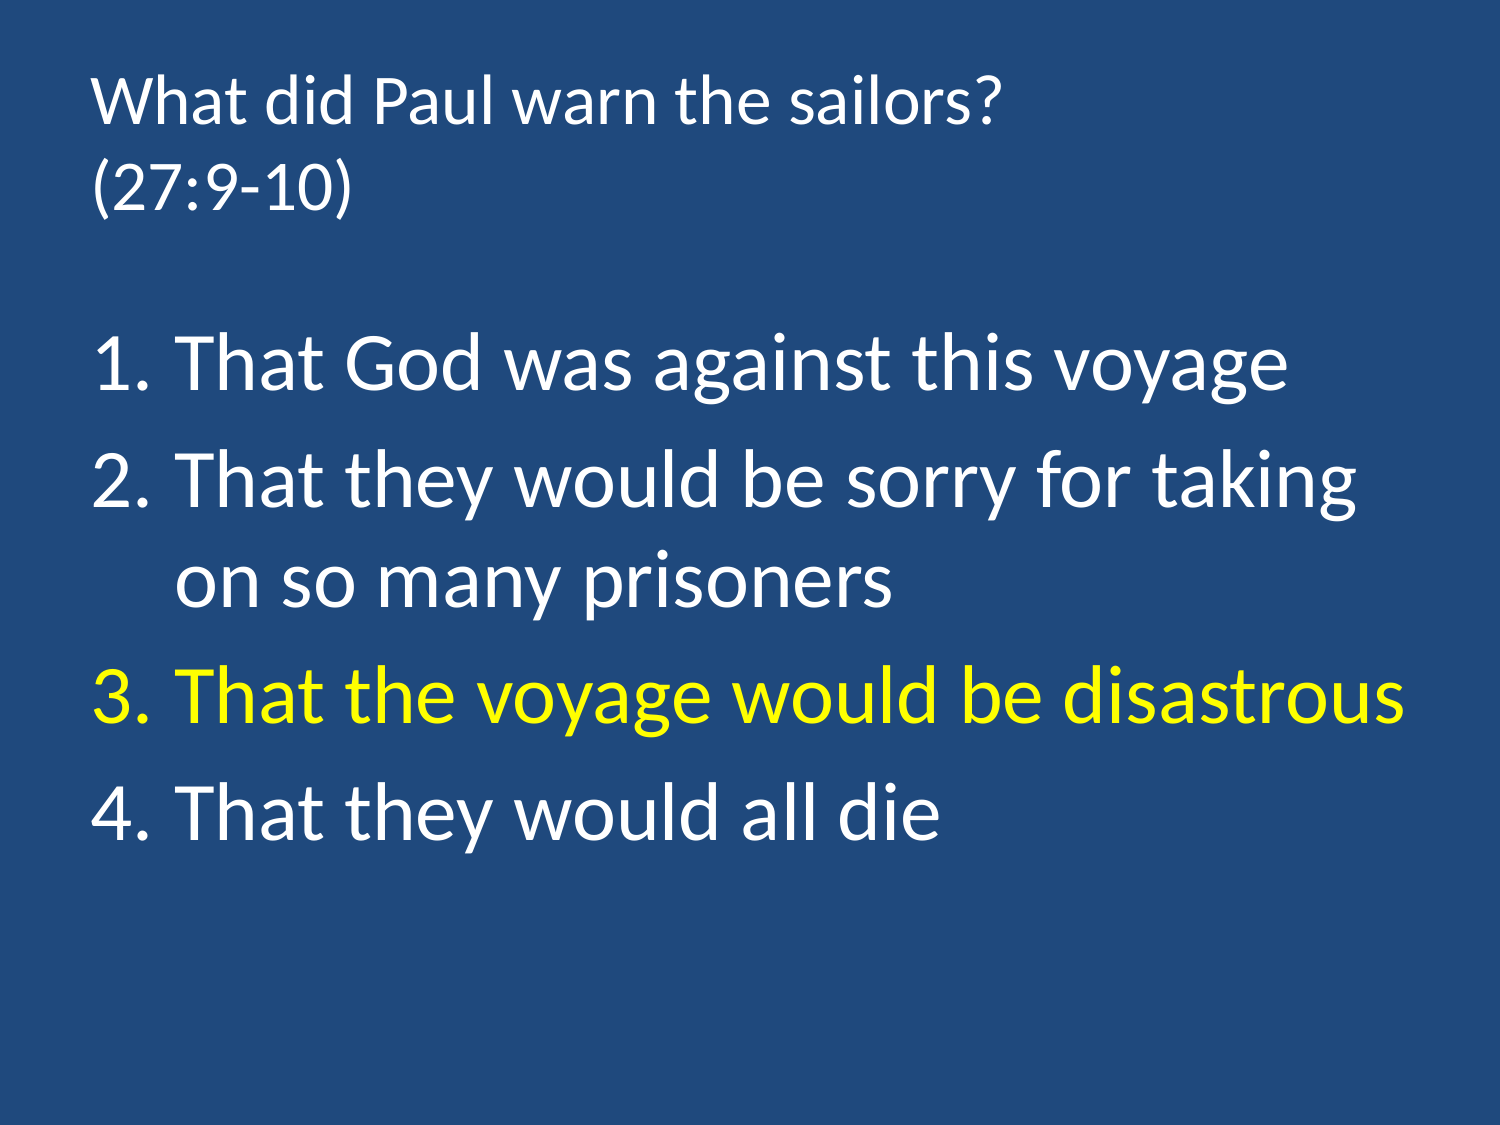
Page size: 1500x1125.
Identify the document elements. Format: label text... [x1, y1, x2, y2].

list That God was against this voyage That they would be sorry for taking on so many prisoners That the voyage would be disastrous That they would all die [75, 299, 1425, 1005]
title What did Paul warn the sailors? (27:9-10) [75, 45, 1425, 233]
